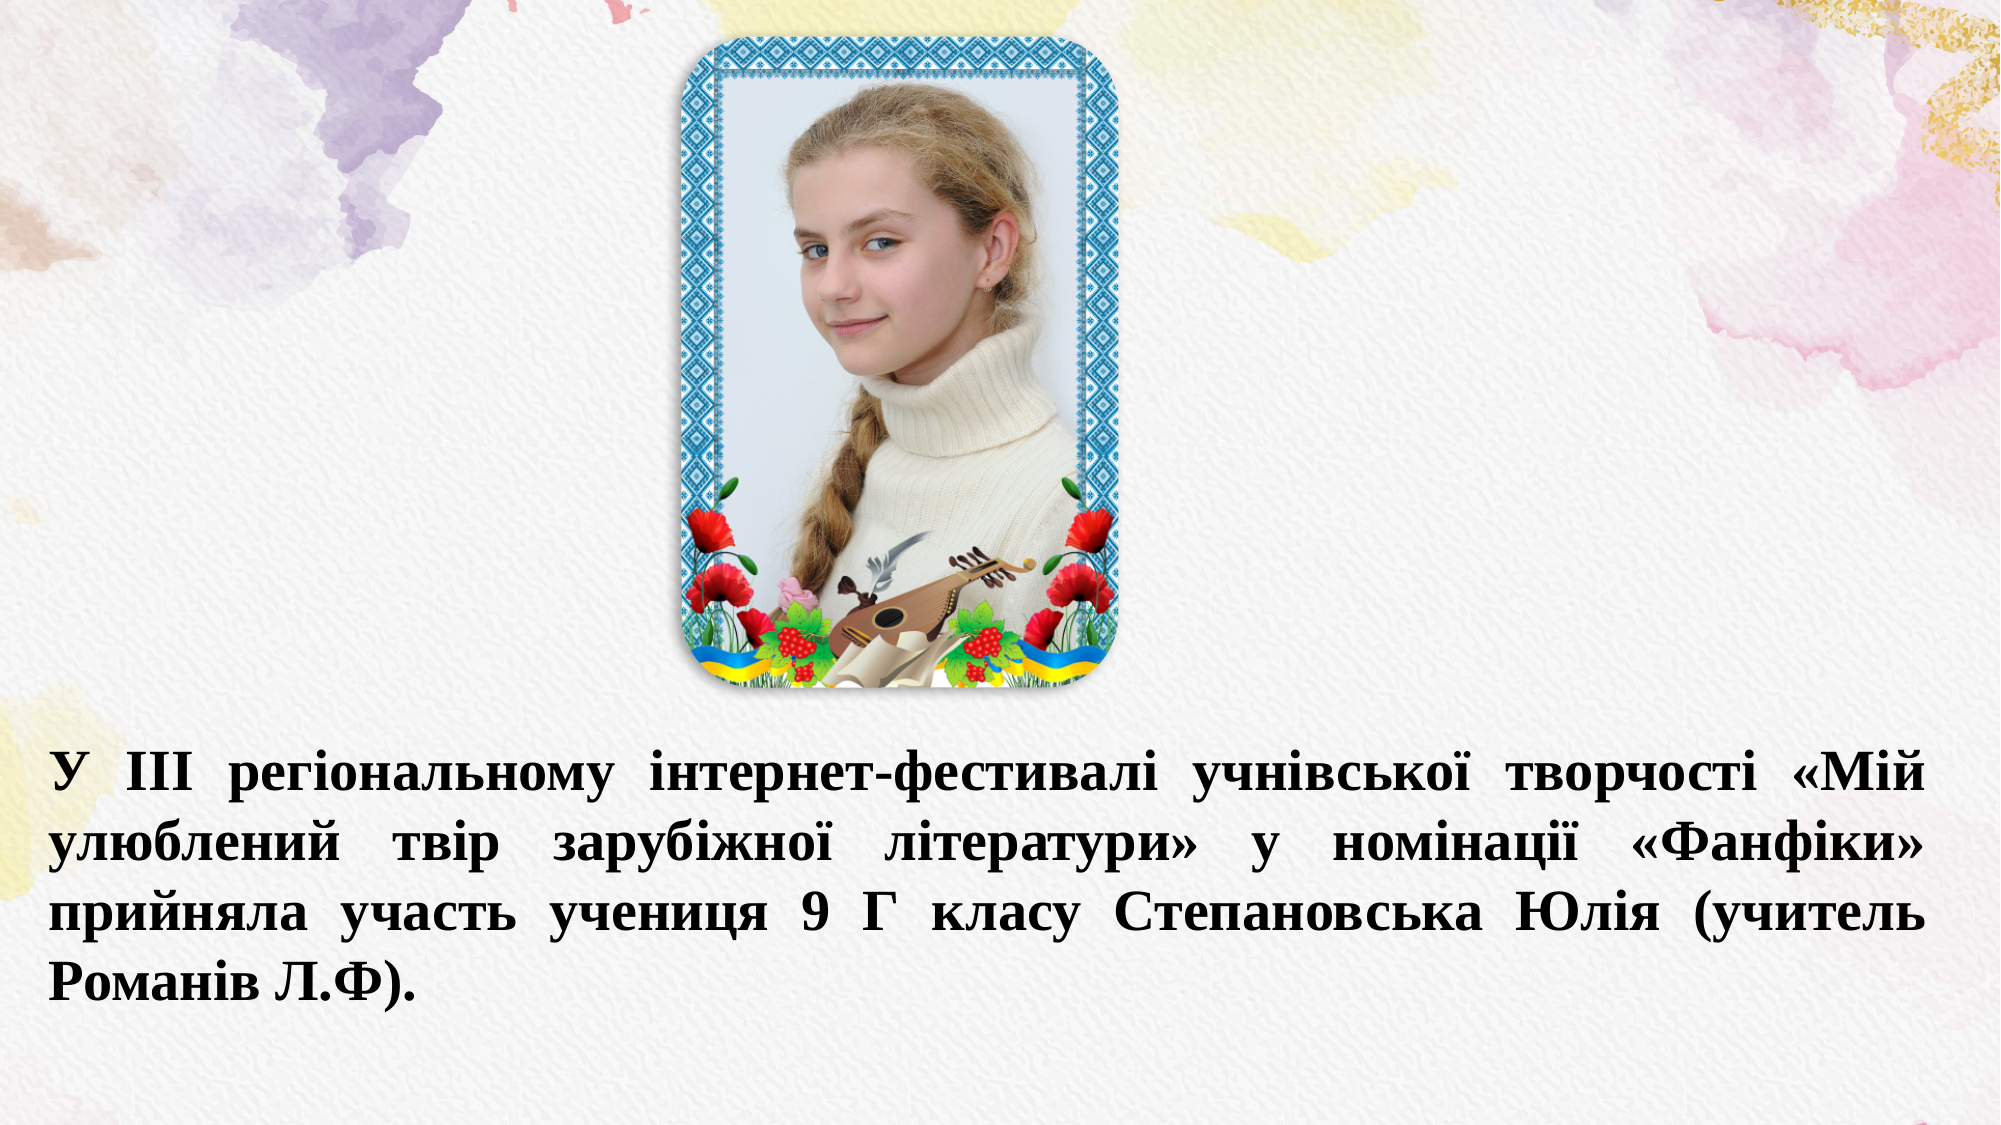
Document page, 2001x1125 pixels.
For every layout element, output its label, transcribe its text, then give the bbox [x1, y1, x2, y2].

text_box У ІІІ регіональному інтернет-фестивалі учнівської творчості «Мій улюблений твір зарубіжної літератури» у номінації «Фанфіки» прийняла участь учениця 9 Г класу Степановська Юлія (учитель Романів Л.Ф). [34, 724, 1942, 1020]
picture [0, 0, 2000, 1125]
